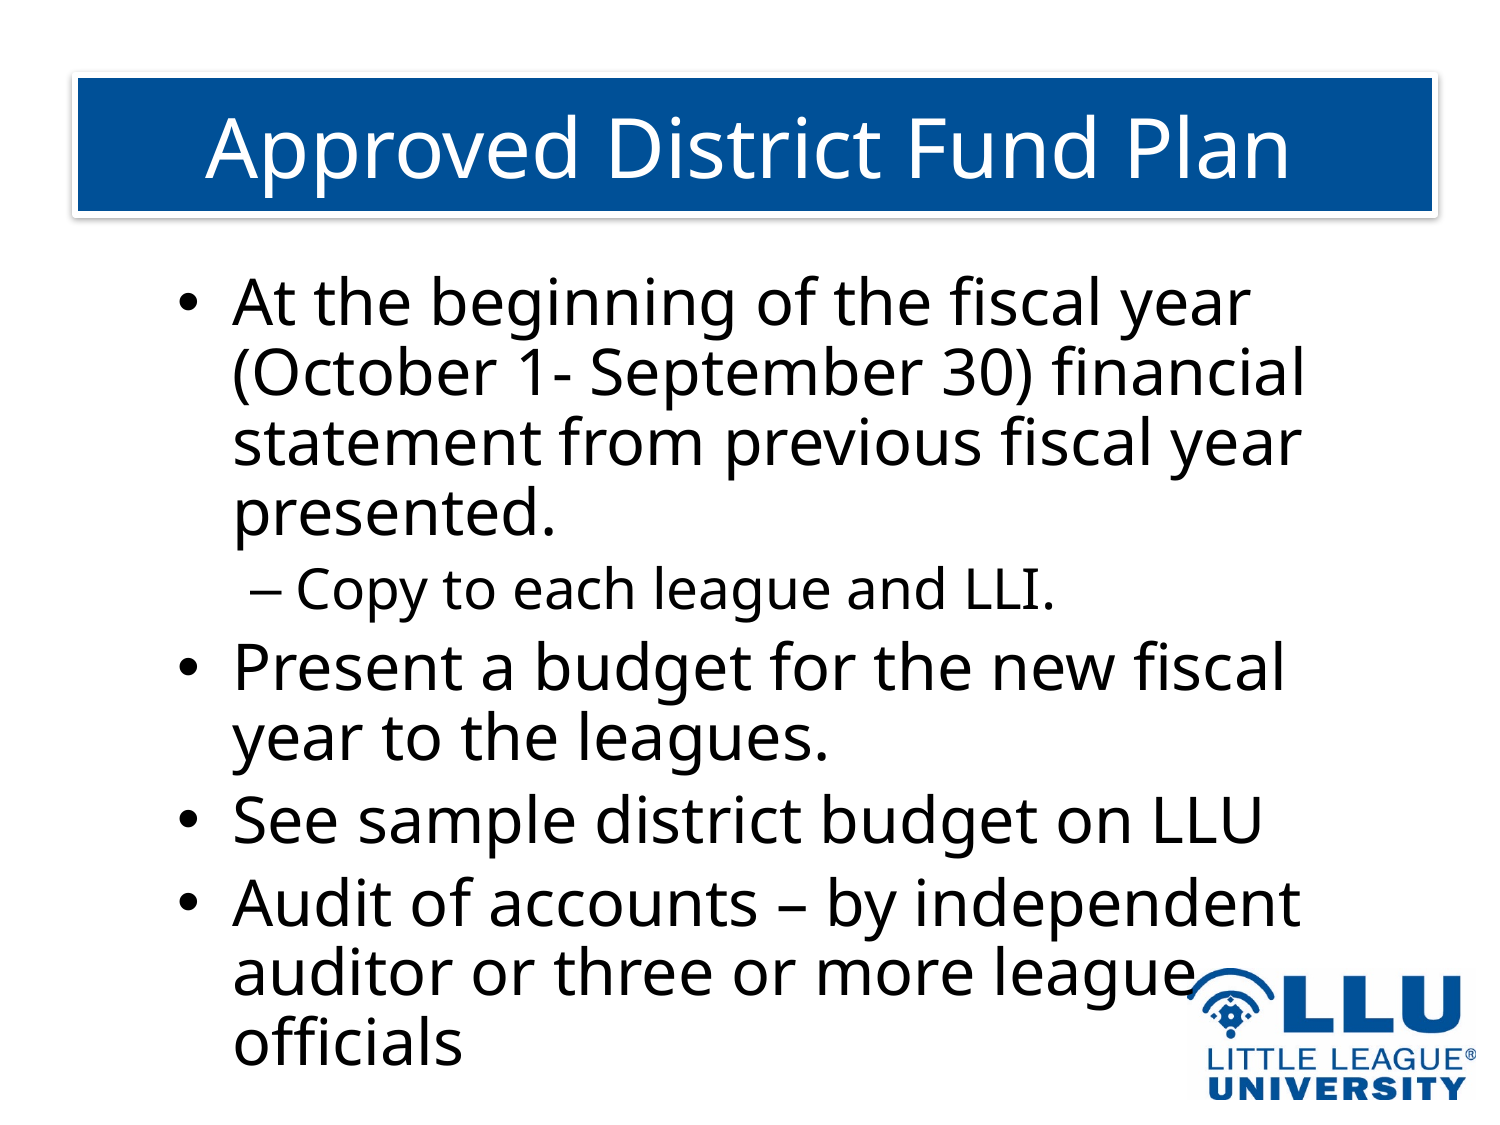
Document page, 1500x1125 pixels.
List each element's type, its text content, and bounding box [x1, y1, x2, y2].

title Approved District Fund Plan [75, 75, 1425, 215]
picture [1187, 968, 1476, 1100]
list At the beginning of the fiscal year (October 1- September 30) financial statement from previous fiscal year presented. Copy to each league and LLI. Present a budget for the new fiscal year to the leagues. See sample district budget on LLU Audit of accounts – by independent auditor or three or more league officials [162, 262, 1338, 1088]
